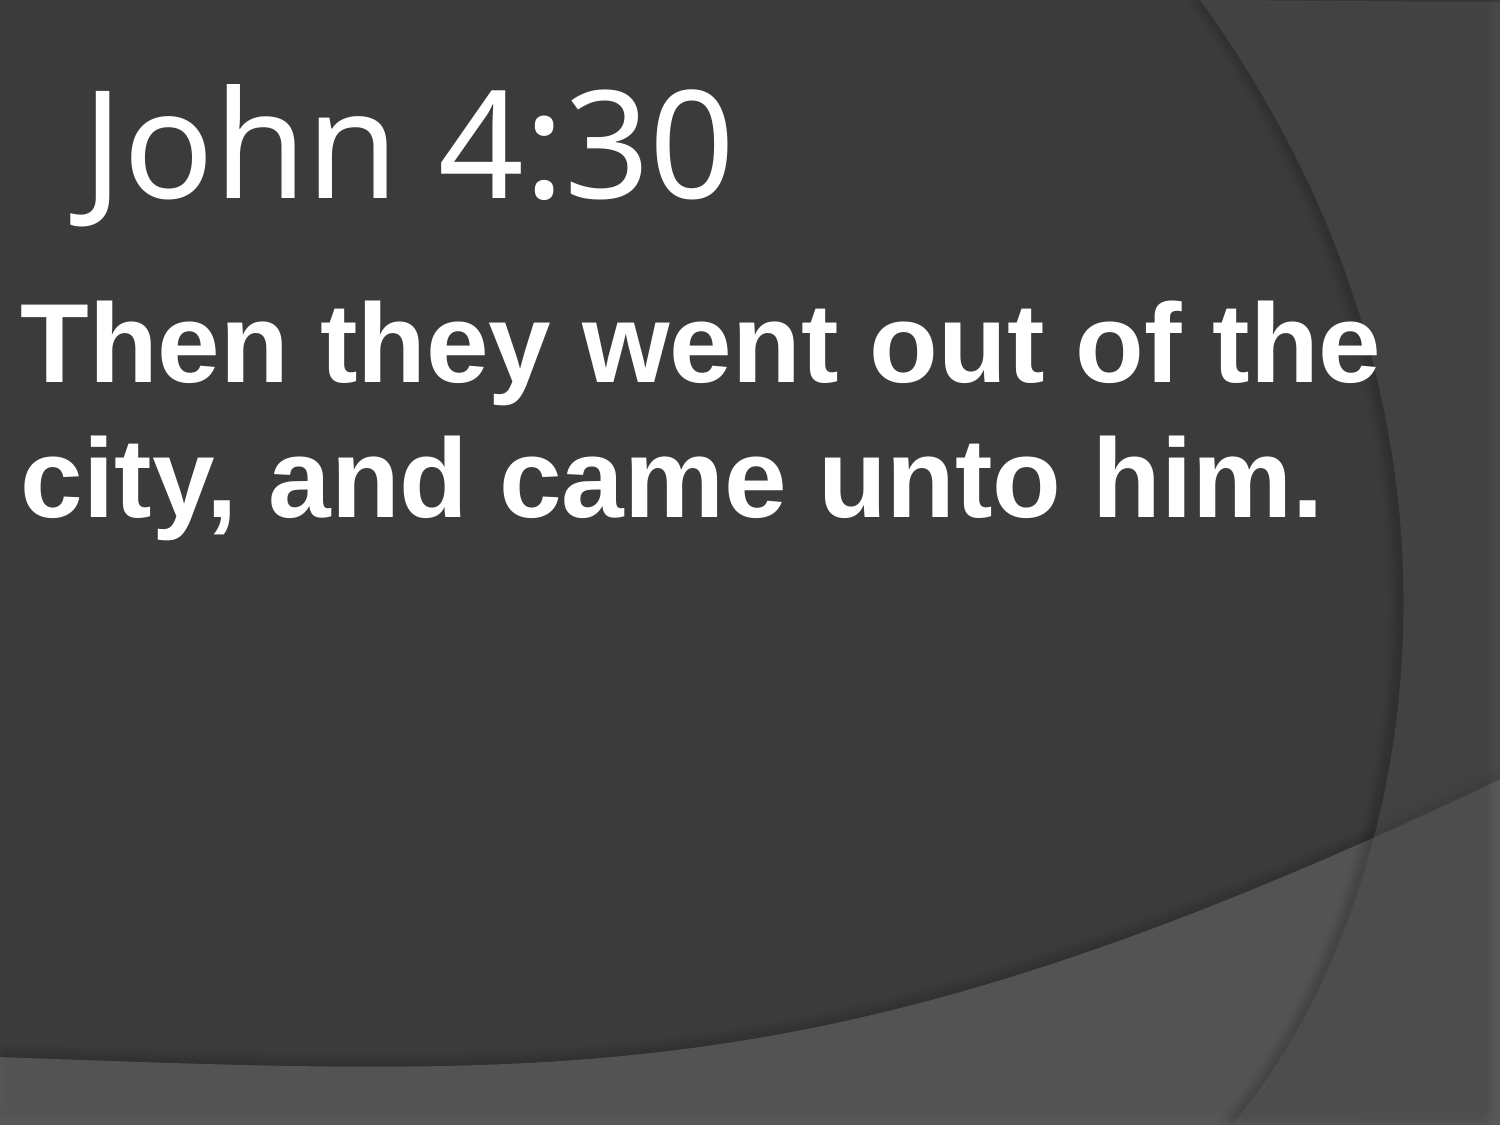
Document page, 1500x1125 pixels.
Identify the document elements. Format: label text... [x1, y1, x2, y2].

title John 4:30 [75, 45, 1300, 233]
list Then they went out of the city, and came unto him. [0, 262, 1488, 1125]
